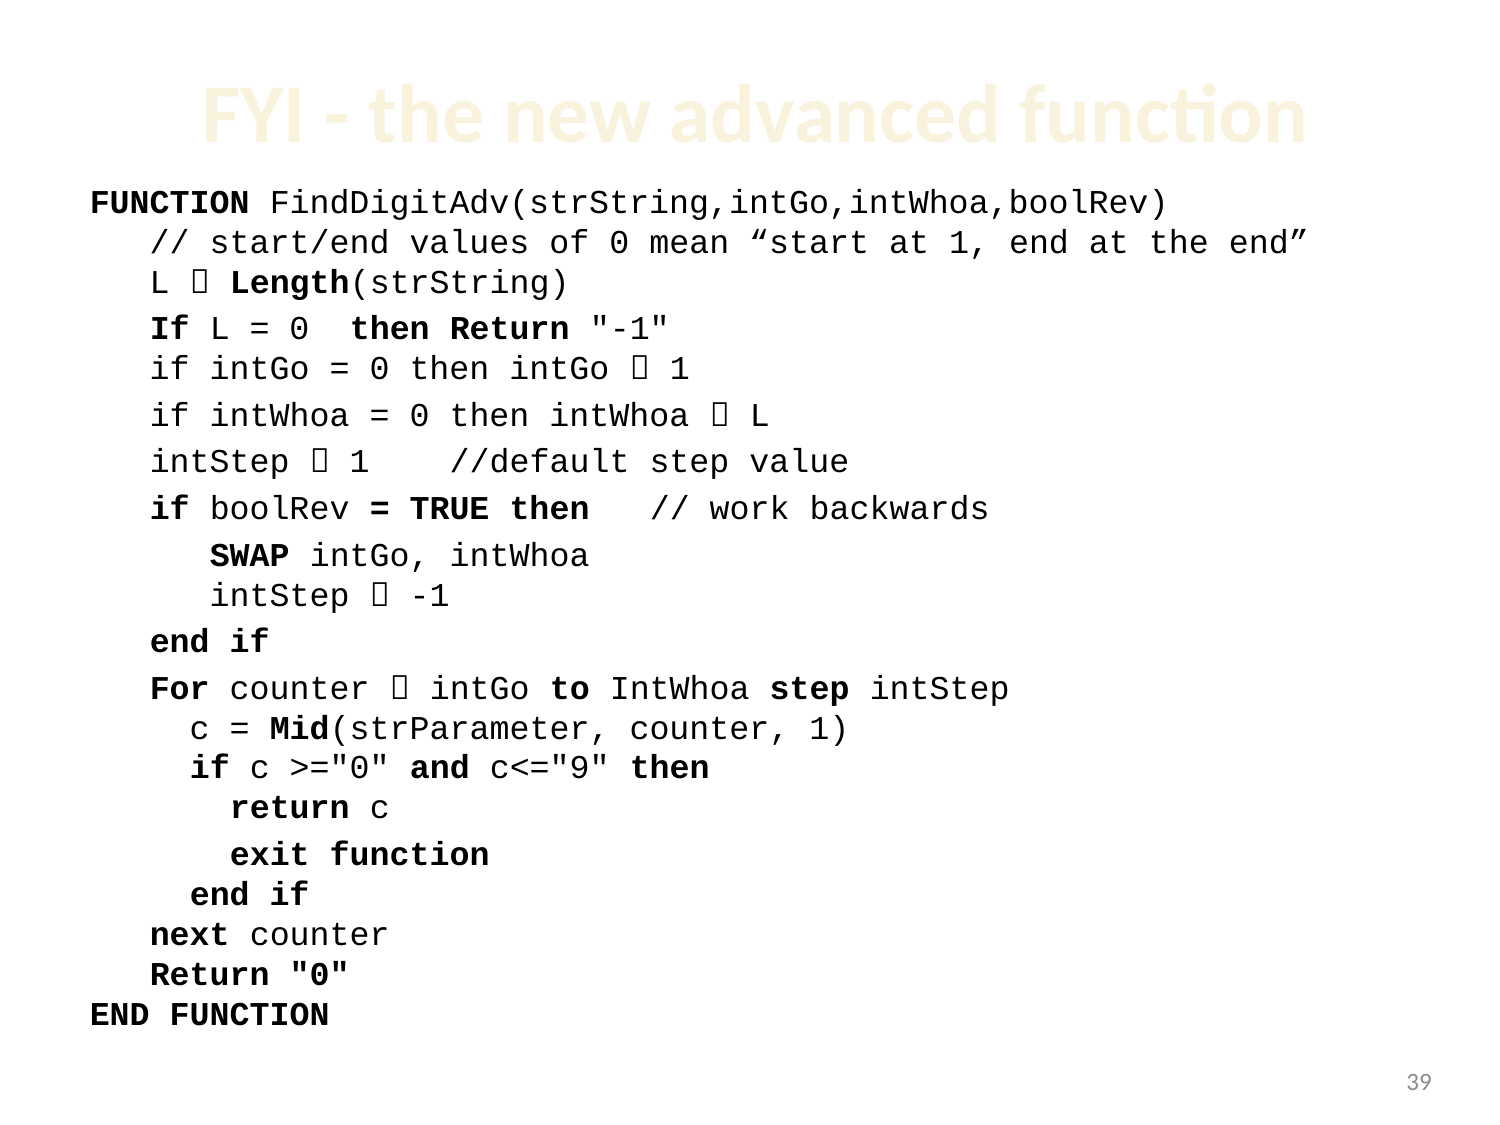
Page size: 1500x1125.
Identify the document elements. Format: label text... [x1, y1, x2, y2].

slide_number 1 [1376, 1058, 1447, 1103]
list FUNCTION FindDigitAdv(strString,intGo,intWhoa,boolRev) // start/end values of 0 mean “start at 1, end at the end” L  Length(strString) If L = 0 then Return "-1" if intGo = 0 then intGo  1 if intWhoa = 0 then intWhoa  L intStep  1 //default step value if boolRev = TRUE then // work backwards SWAP intGo, intWhoa intStep  -1 end if For counter  intGo to IntWhoa step intStep c = Mid(strParameter, counter, 1) if c >="0" and c<="9" then return c exit function end if next counter Return "0" END FUNCTION [75, 172, 1471, 1035]
title FYI - the new advanced function [29, 45, 1483, 173]
